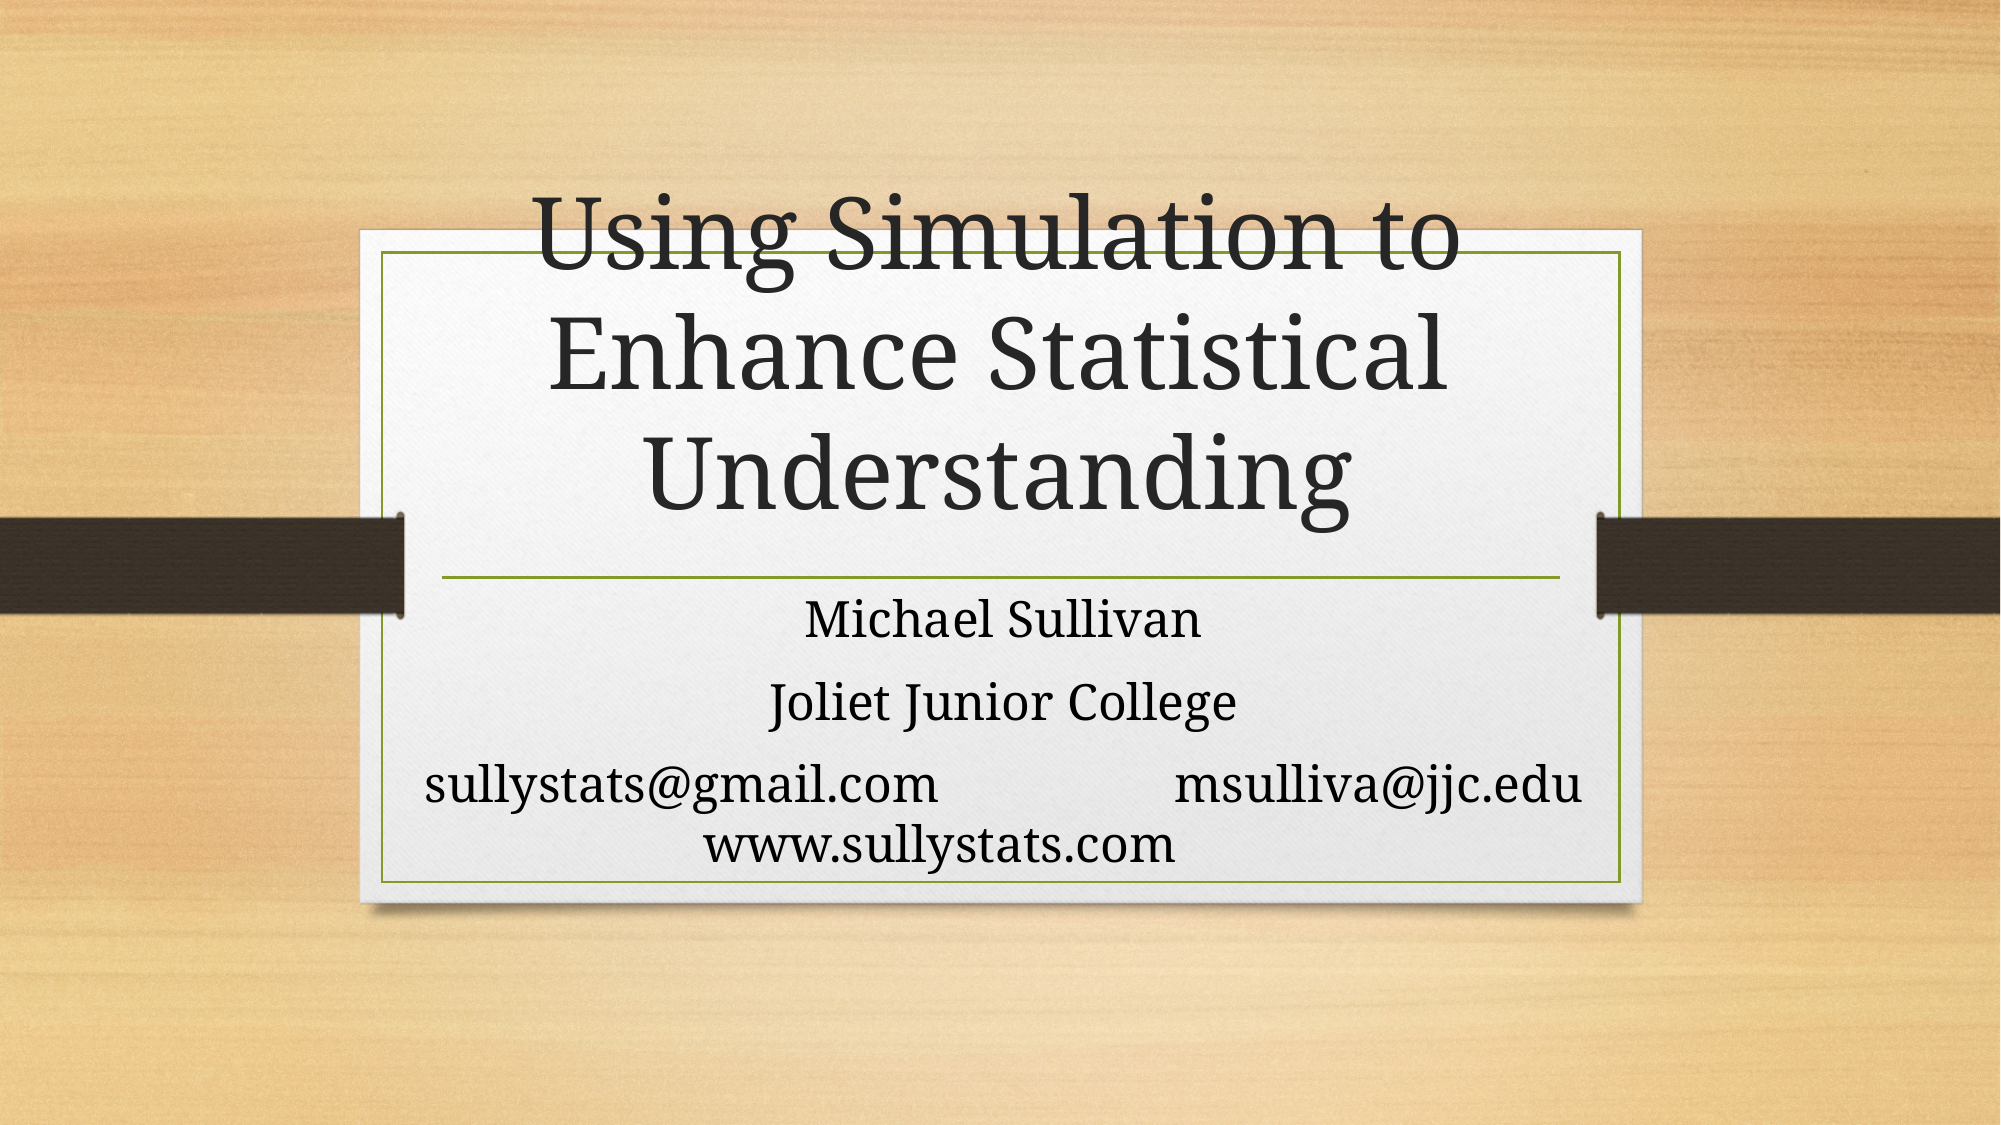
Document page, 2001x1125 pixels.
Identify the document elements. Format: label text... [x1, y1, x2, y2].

title Using Simulation to Enhance Statistical Understanding [346, 288, 1651, 537]
subtitle Michael Sullivan Joliet Junior College sullystats@gmail.com msulliva@jjc.edu www.sullystats.com [393, 580, 1615, 797]
picture [0, 0, 2001, 1125]
